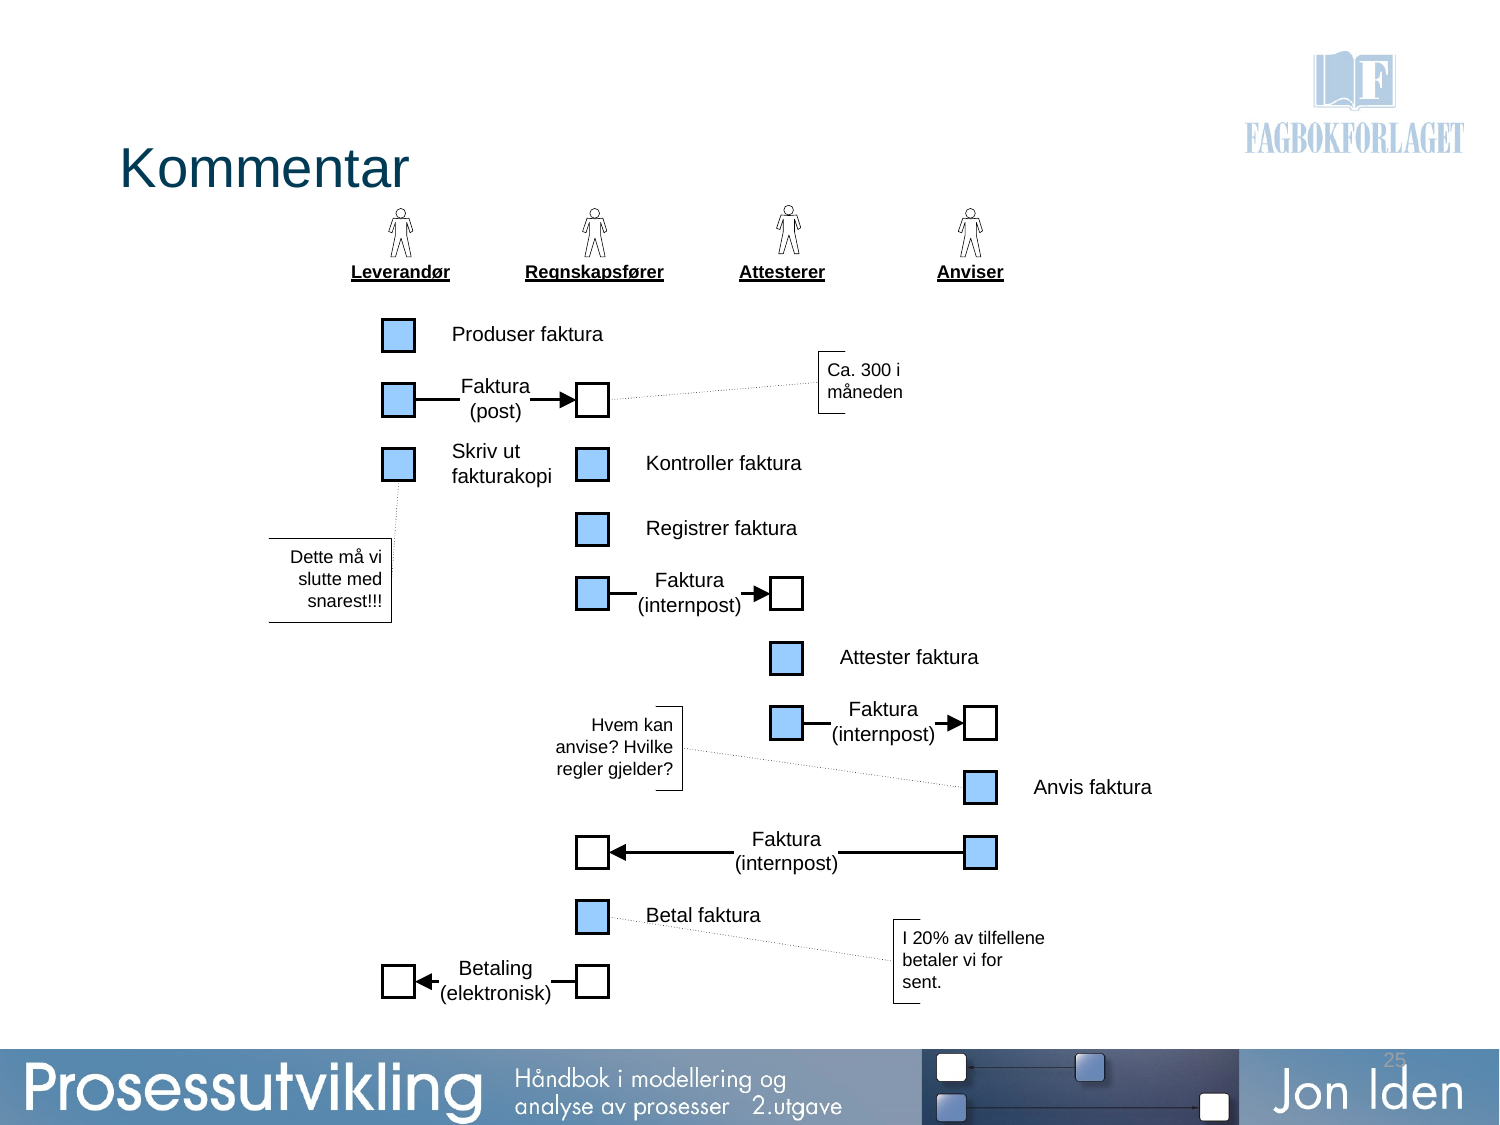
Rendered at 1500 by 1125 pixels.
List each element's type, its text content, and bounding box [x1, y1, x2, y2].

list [265, 201, 1176, 1010]
slide_number 25 [1303, 1046, 1407, 1107]
title Kommentar [119, 62, 1279, 200]
picture [0, 1049, 1500, 1125]
picture [1245, 51, 1464, 153]
